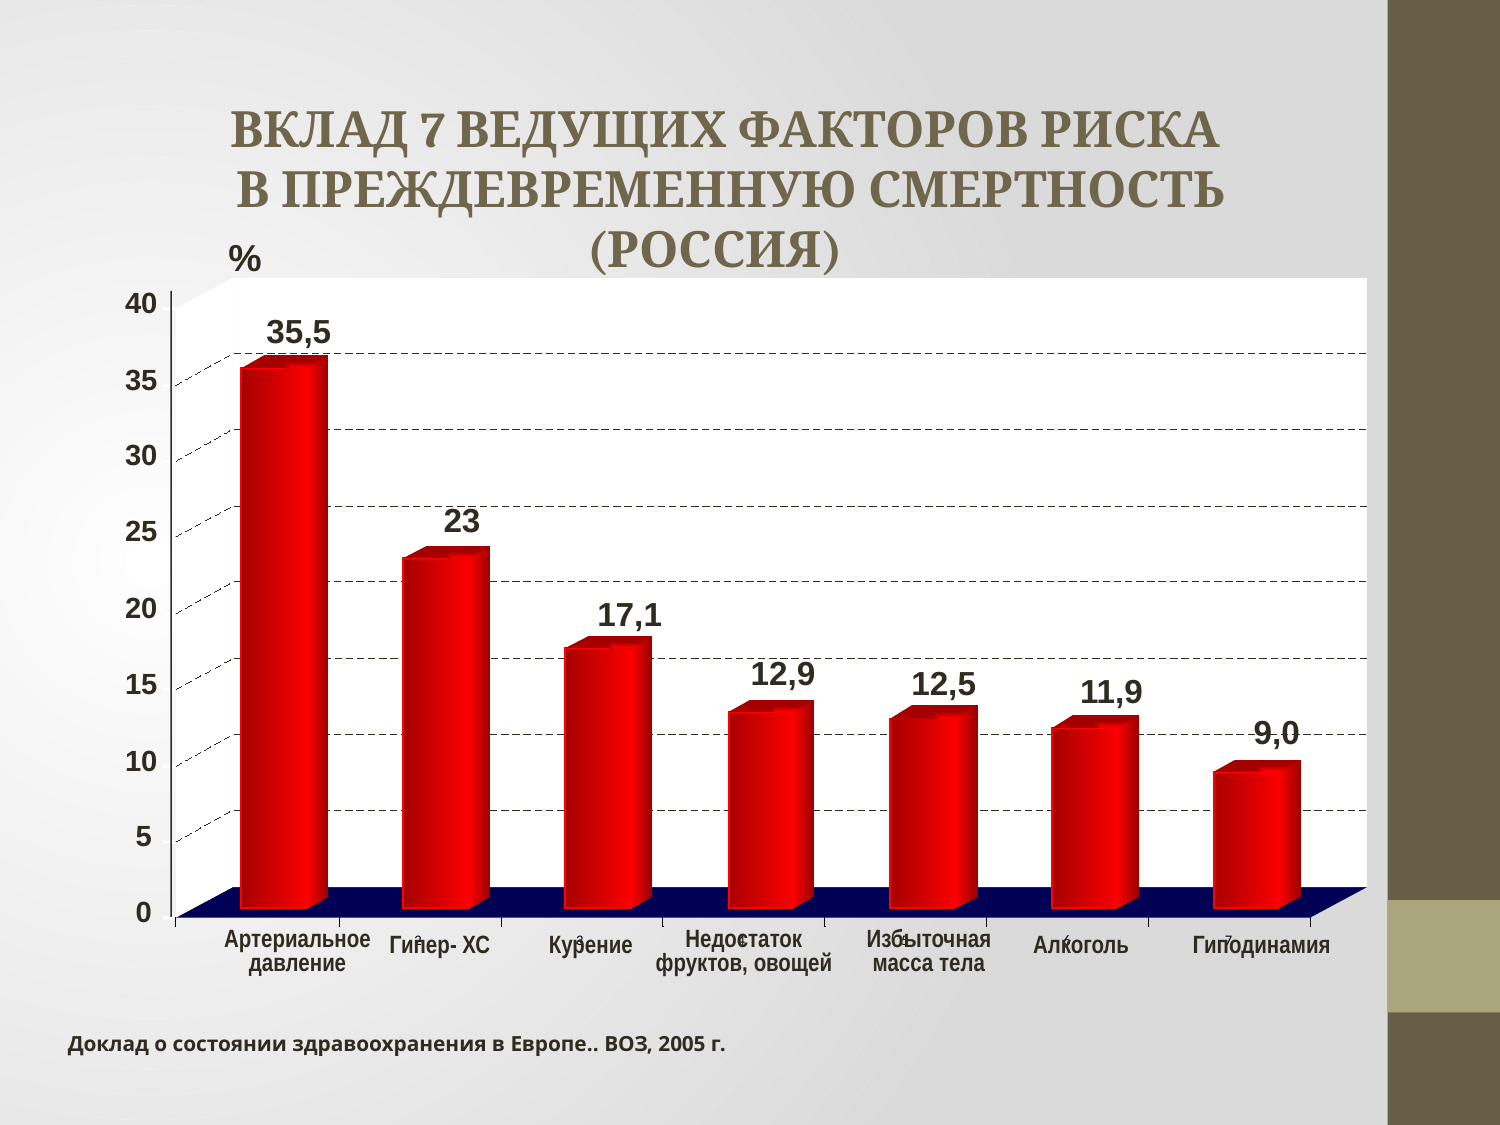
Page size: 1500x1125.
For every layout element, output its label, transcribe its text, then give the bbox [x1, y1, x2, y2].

text_box 25 [124, 512, 158, 548]
text_box Алкоголь [1021, 928, 1131, 959]
text_box 0 [135, 893, 152, 929]
text_box Гипер- ХС [372, 928, 492, 959]
text_box Доклад о состоянии здравоохранения в Европе.. ВОЗ, 2005 г. [53, 1023, 1441, 1063]
text_box Гиподинамия [1175, 928, 1332, 959]
text_box Курение [537, 928, 634, 959]
text_box 40 [124, 285, 158, 319]
text_box Недостаток фруктов, овощей [643, 928, 833, 977]
text_box 15 [124, 665, 158, 700]
text_box 10 [124, 741, 158, 777]
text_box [170, 290, 1368, 918]
text_box 30 [124, 436, 158, 472]
text_box ВКЛАД 7 ВЕДУЩИХ ФАКТОРОВ РИСКА В ПРЕЖДЕВРЕМЕННУЮ СМЕРТНОСТЬ (РОССИЯ) [95, 90, 1367, 285]
text_box 35 [124, 361, 158, 397]
text_box 20 [124, 589, 158, 625]
text_box Артериальное давление [212, 928, 372, 977]
text_box Избыточная масса тела [860, 928, 993, 977]
text_box 5 [135, 817, 152, 853]
